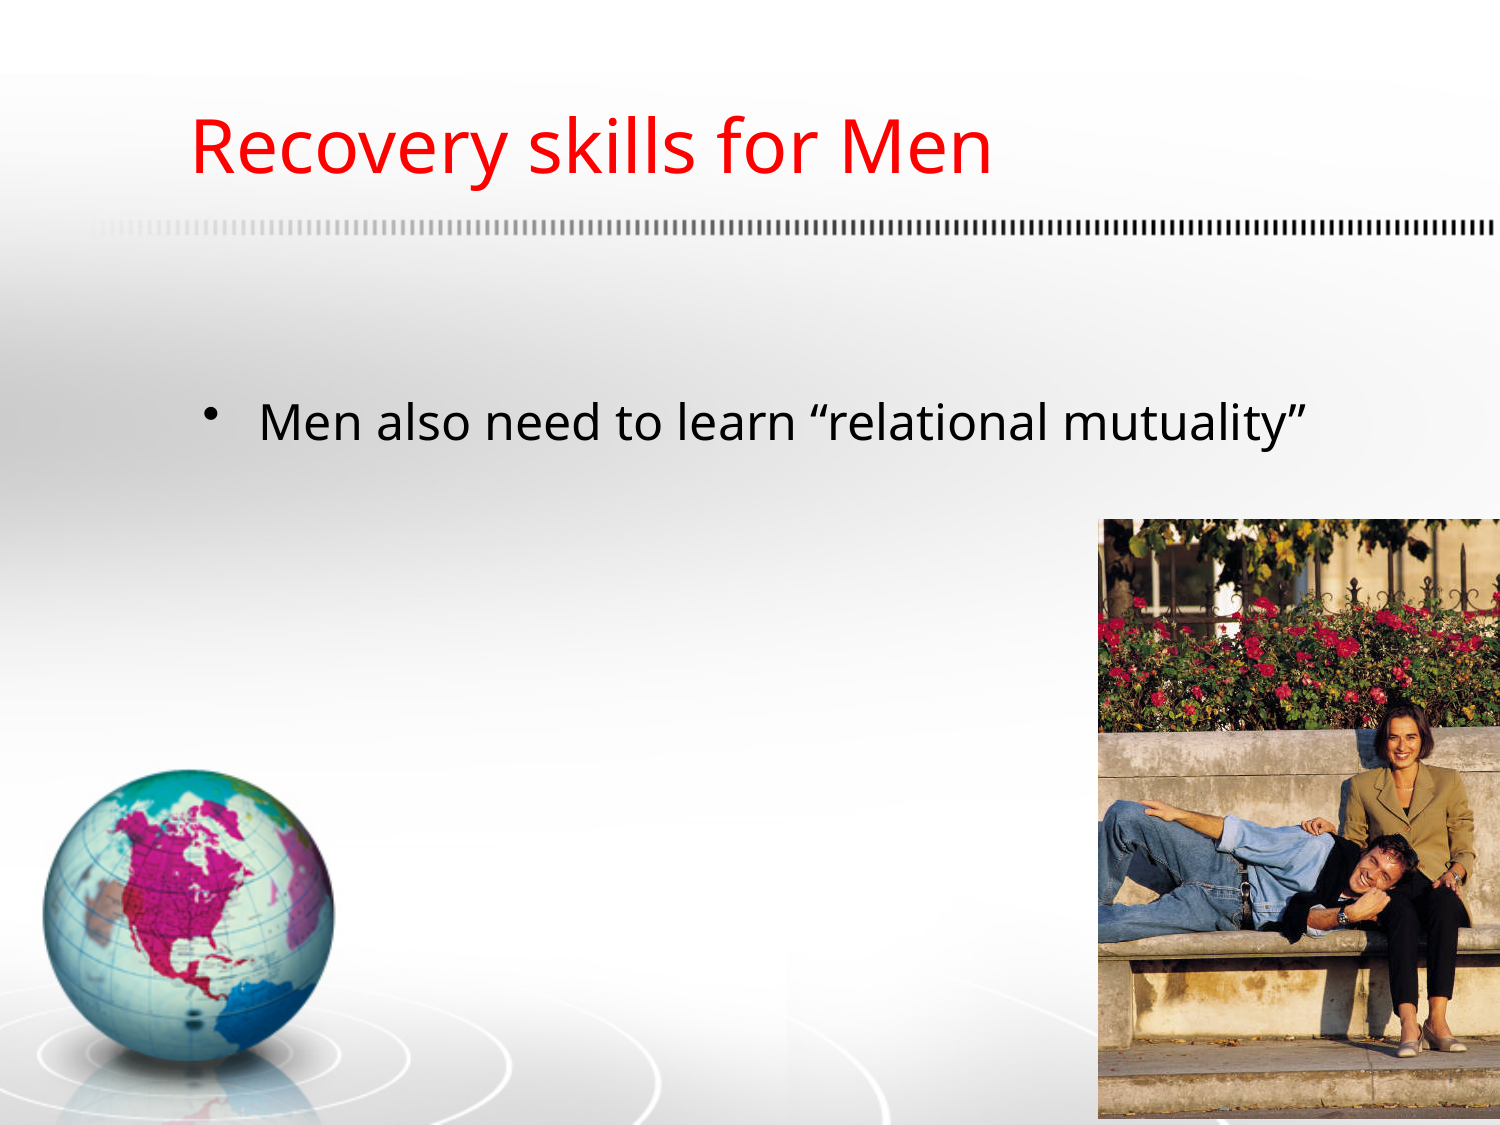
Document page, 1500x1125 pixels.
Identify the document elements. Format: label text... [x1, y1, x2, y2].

list Men also need to learn “relational mutuality” [187, 382, 1413, 1125]
title Recovery skills for Men [174, 50, 1450, 238]
picture [0, 0, 1500, 1125]
